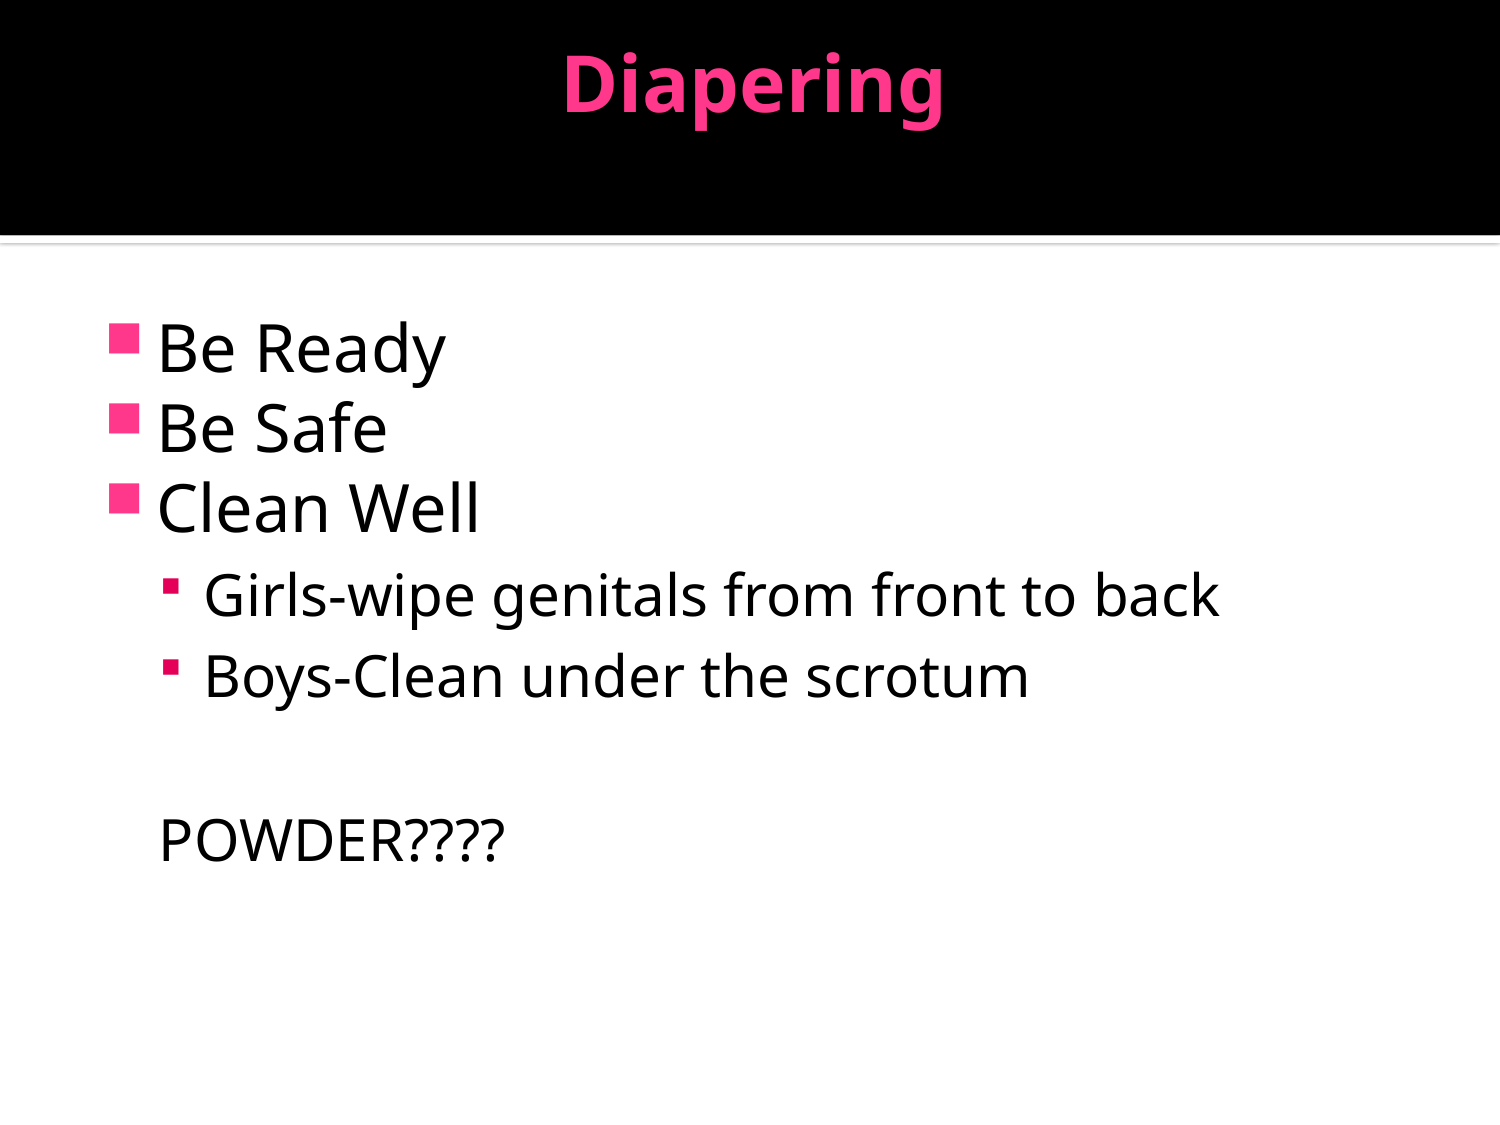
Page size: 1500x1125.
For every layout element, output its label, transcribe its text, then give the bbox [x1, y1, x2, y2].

title Diapering [75, 25, 1425, 231]
list Be Ready Be Safe Clean Well Girls-wipe genitals from front to back Boys-Clean under the scrotum POWDER???? [75, 291, 1425, 1050]
